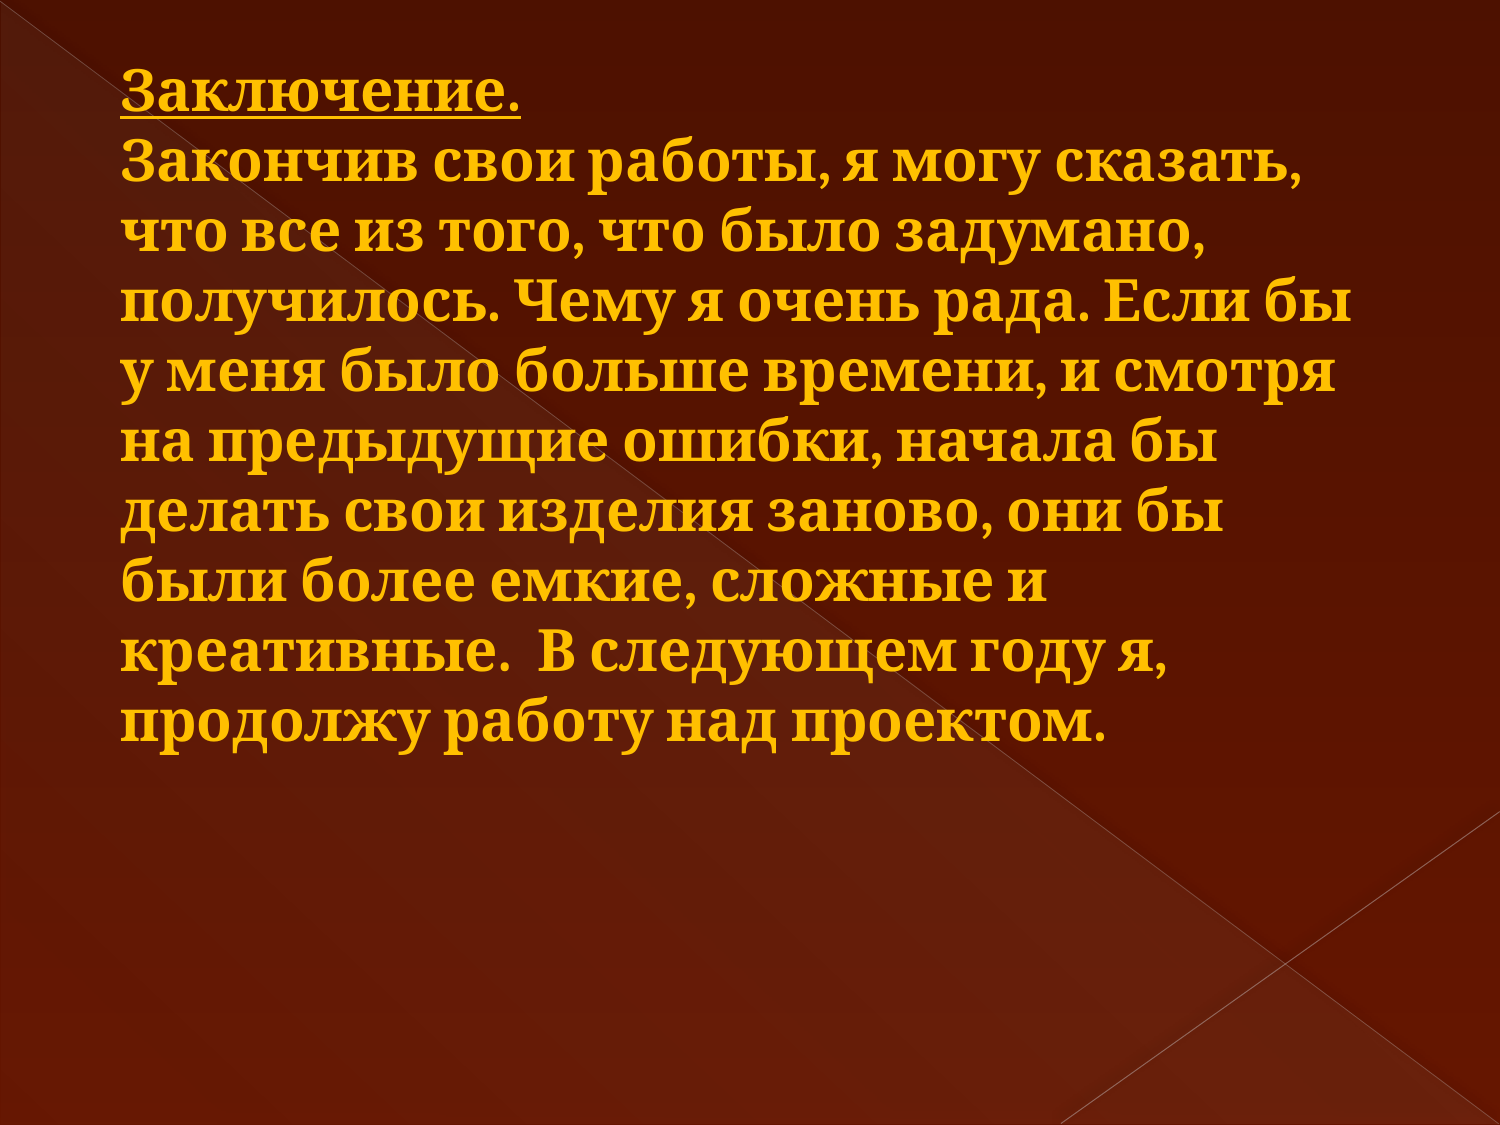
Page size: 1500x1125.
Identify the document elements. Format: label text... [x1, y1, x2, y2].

text_box Заключение. Закончив свои работы, я могу сказать, что все из того, что было задумано, получилось. Чему я очень рада. Если бы у меня было больше времени, и смотря на предыдущие ошибки, начала бы делать свои изделия заново, они бы были более емкие, сложные и креативные. В следующем году я, продолжу работу над проектом. [105, 3, 1395, 754]
